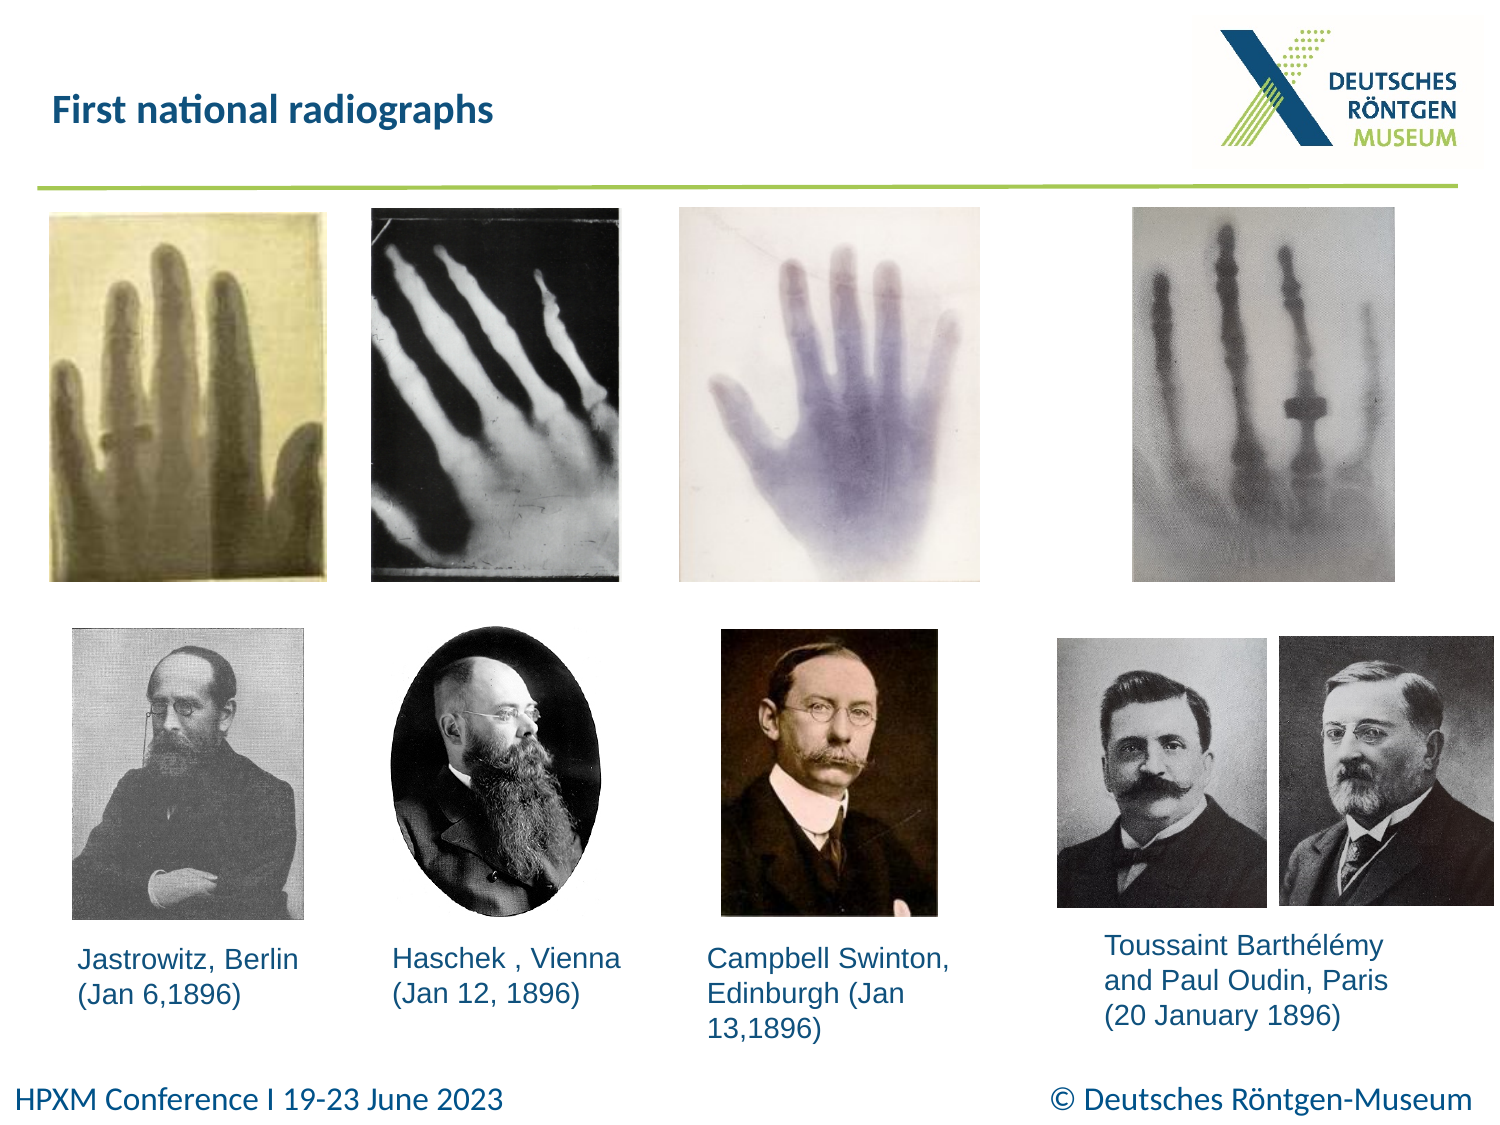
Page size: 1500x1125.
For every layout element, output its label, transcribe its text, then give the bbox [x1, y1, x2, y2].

text_box HPXM Conference I 19-23 June 2023 [0, 1069, 732, 1125]
text_box Toussaint Barthélémy and Paul Oudin, Paris (20 January 1896) [1089, 919, 1438, 1039]
picture [48, 212, 327, 582]
text_box Haschek , Vienna (Jan 12, 1896) [377, 932, 655, 1017]
picture [679, 207, 980, 582]
picture [390, 626, 602, 917]
picture [1057, 638, 1267, 908]
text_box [37, 185, 1458, 189]
picture [71, 628, 304, 920]
text_box Jastrowitz, Berlin (Jan 6,1896) [62, 933, 340, 1018]
text_box First national radiographs [37, 74, 757, 140]
picture [1279, 636, 1494, 906]
picture [1192, 15, 1484, 169]
picture [371, 208, 622, 582]
picture [721, 629, 938, 917]
text_box Campbell Swinton, Edinburgh (Jan 13,1896) [692, 932, 1042, 1052]
picture [1131, 207, 1395, 582]
text_box © Deutsches Röntgen-Museum [1033, 1069, 1500, 1125]
